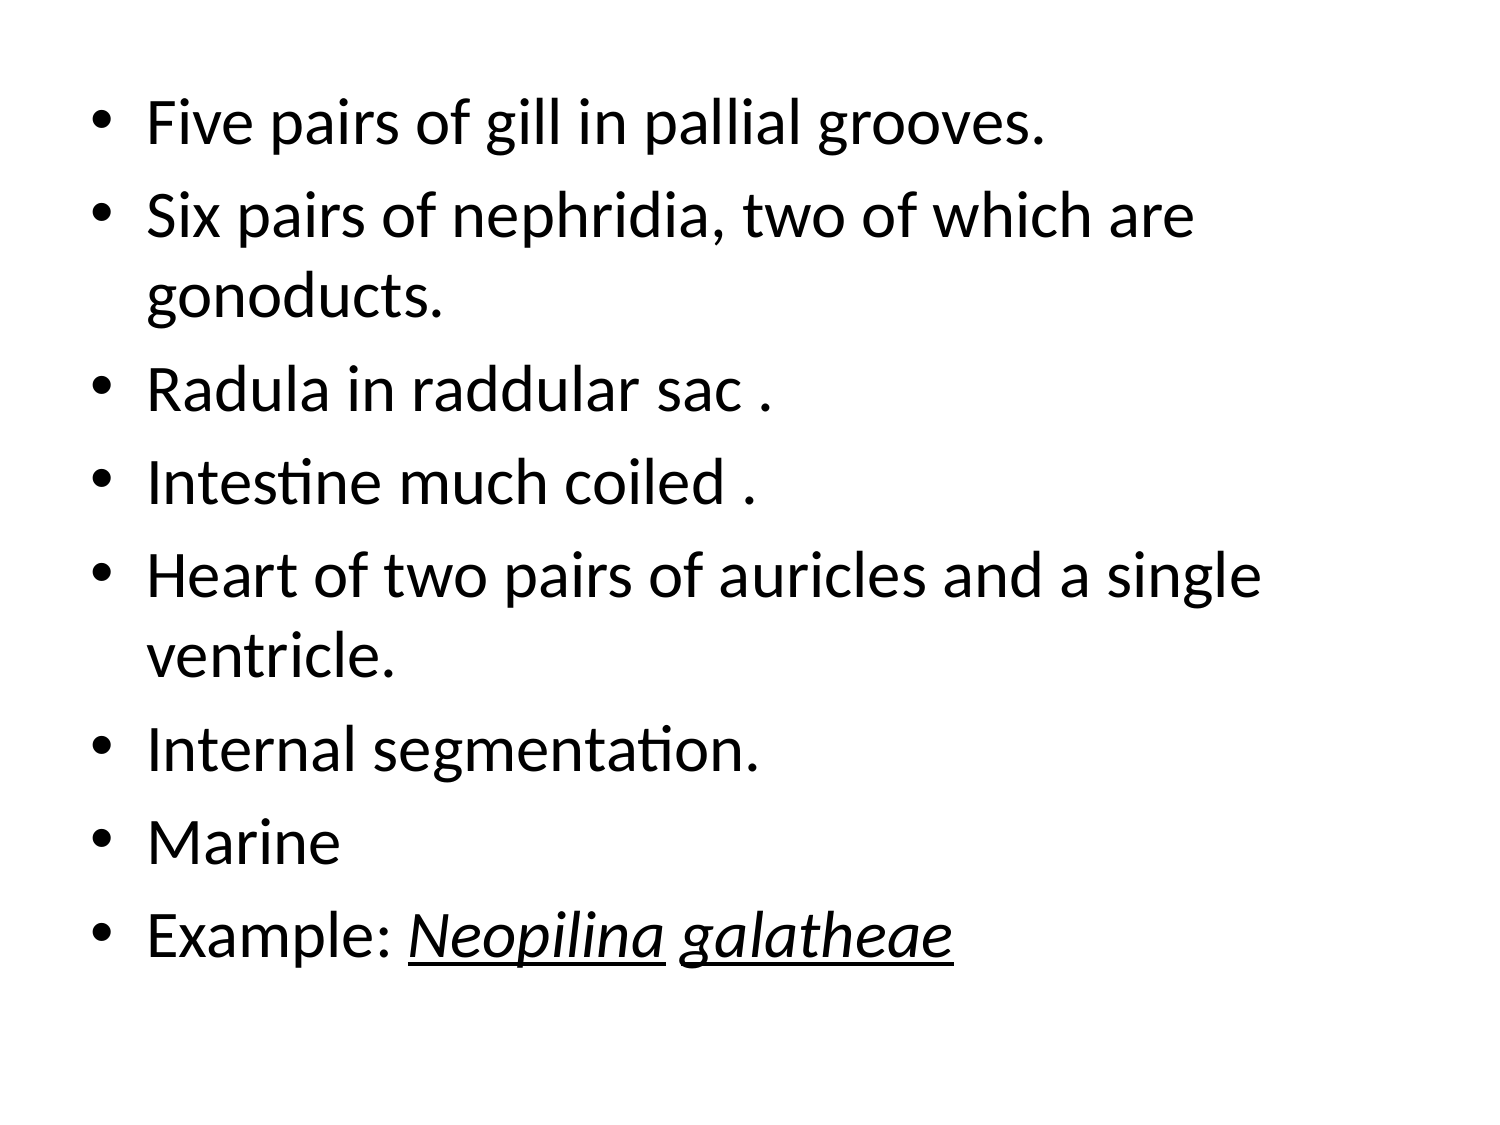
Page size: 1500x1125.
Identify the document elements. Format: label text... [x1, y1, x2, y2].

list Five pairs of gill in pallial grooves. Six pairs of nephridia, two of which are gonoducts. Radula in raddular sac . Intestine much coiled . Heart of two pairs of auricles and a single ventricle. Internal segmentation. Marine Example: Neopilina galatheae [75, 70, 1425, 1005]
